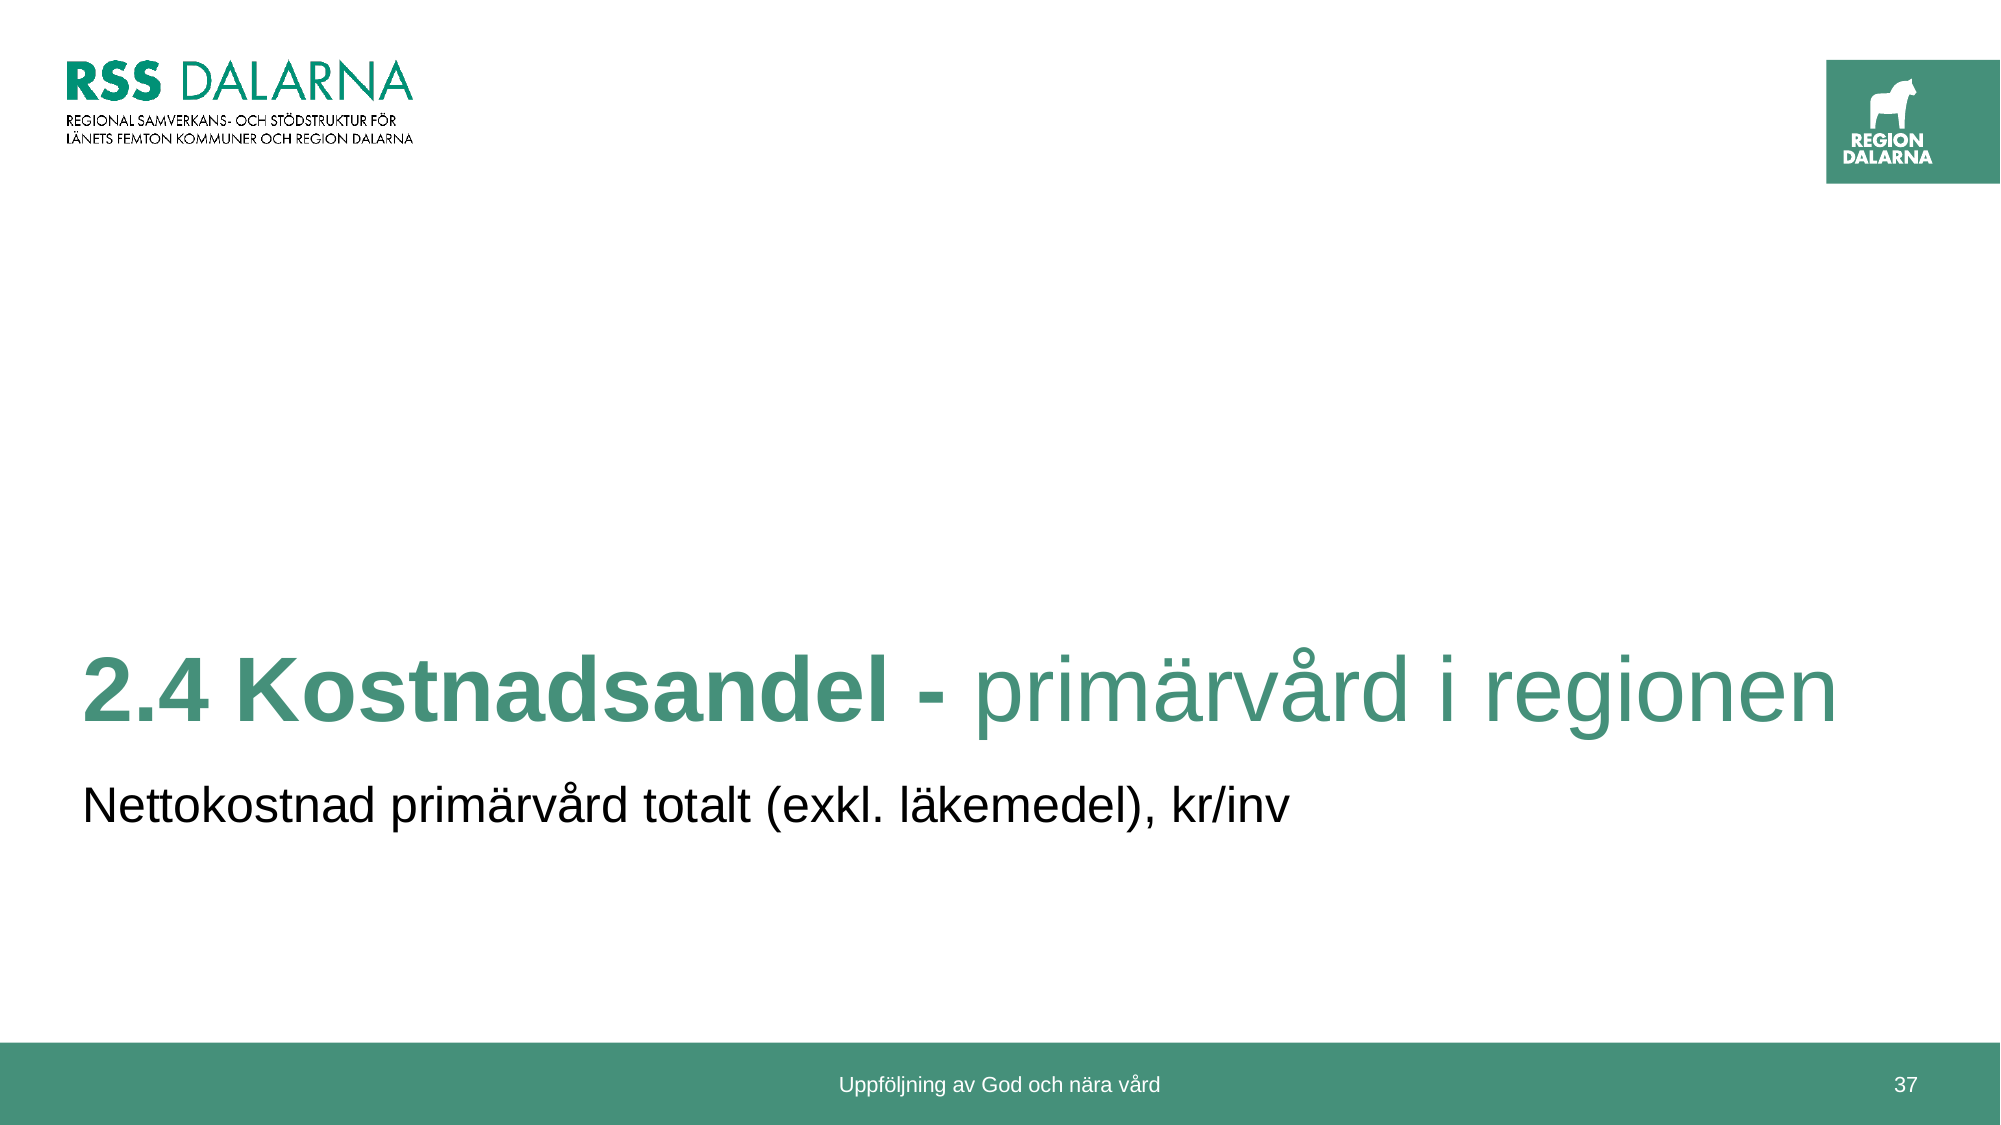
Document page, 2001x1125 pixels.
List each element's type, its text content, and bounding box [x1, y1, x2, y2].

footer Uppföljning av God och nära vård [662, 1042, 1338, 1125]
picture [67, 59, 413, 144]
list Nettokostnad primärvård totalt (exkl. läkemedel), kr/inv [67, 752, 1931, 999]
title 2.4 Kostnadsandel - primärvård i regionen [67, 280, 1931, 749]
slide_number 37 [1412, 1042, 1933, 1125]
